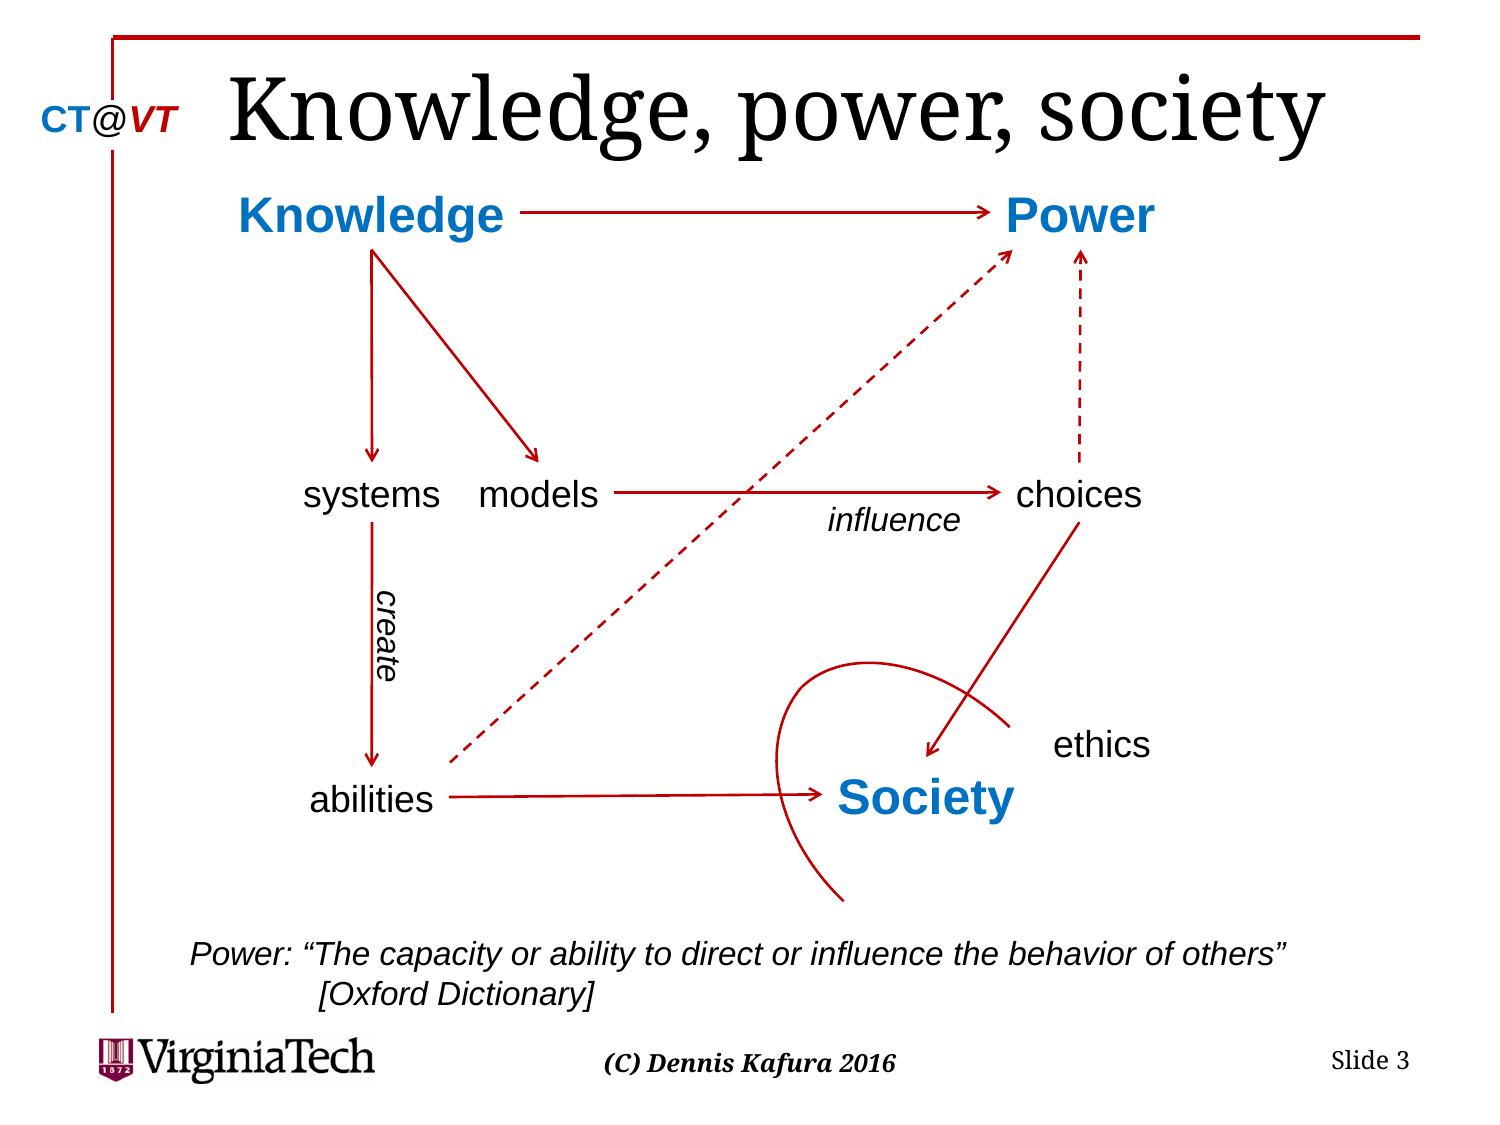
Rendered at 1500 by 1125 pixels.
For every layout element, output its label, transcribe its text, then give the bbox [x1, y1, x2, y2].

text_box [749, 674, 1113, 938]
picture [99, 1037, 375, 1084]
text_box ethics [1116, 712, 1166, 773]
text_box abilities [294, 767, 449, 827]
text_box Power: “The capacity or ability to direct or influence the behavior of others” [Oxford Dictionary] [174, 924, 1375, 1020]
text_box Power [990, 174, 1171, 250]
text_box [449, 794, 822, 798]
text_box systems [288, 462, 444, 523]
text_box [449, 249, 1013, 763]
title Knowledge, power, society [212, 45, 1426, 163]
slide_number Slide 3 [1074, 1023, 1426, 1100]
text_box create [376, 575, 418, 698]
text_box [373, 250, 447, 463]
text_box Knowledge [223, 174, 520, 250]
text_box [926, 522, 1080, 758]
text_box choices [1016, 462, 1158, 523]
footer (C) Dennis Kafura 2016 [512, 1024, 988, 1101]
